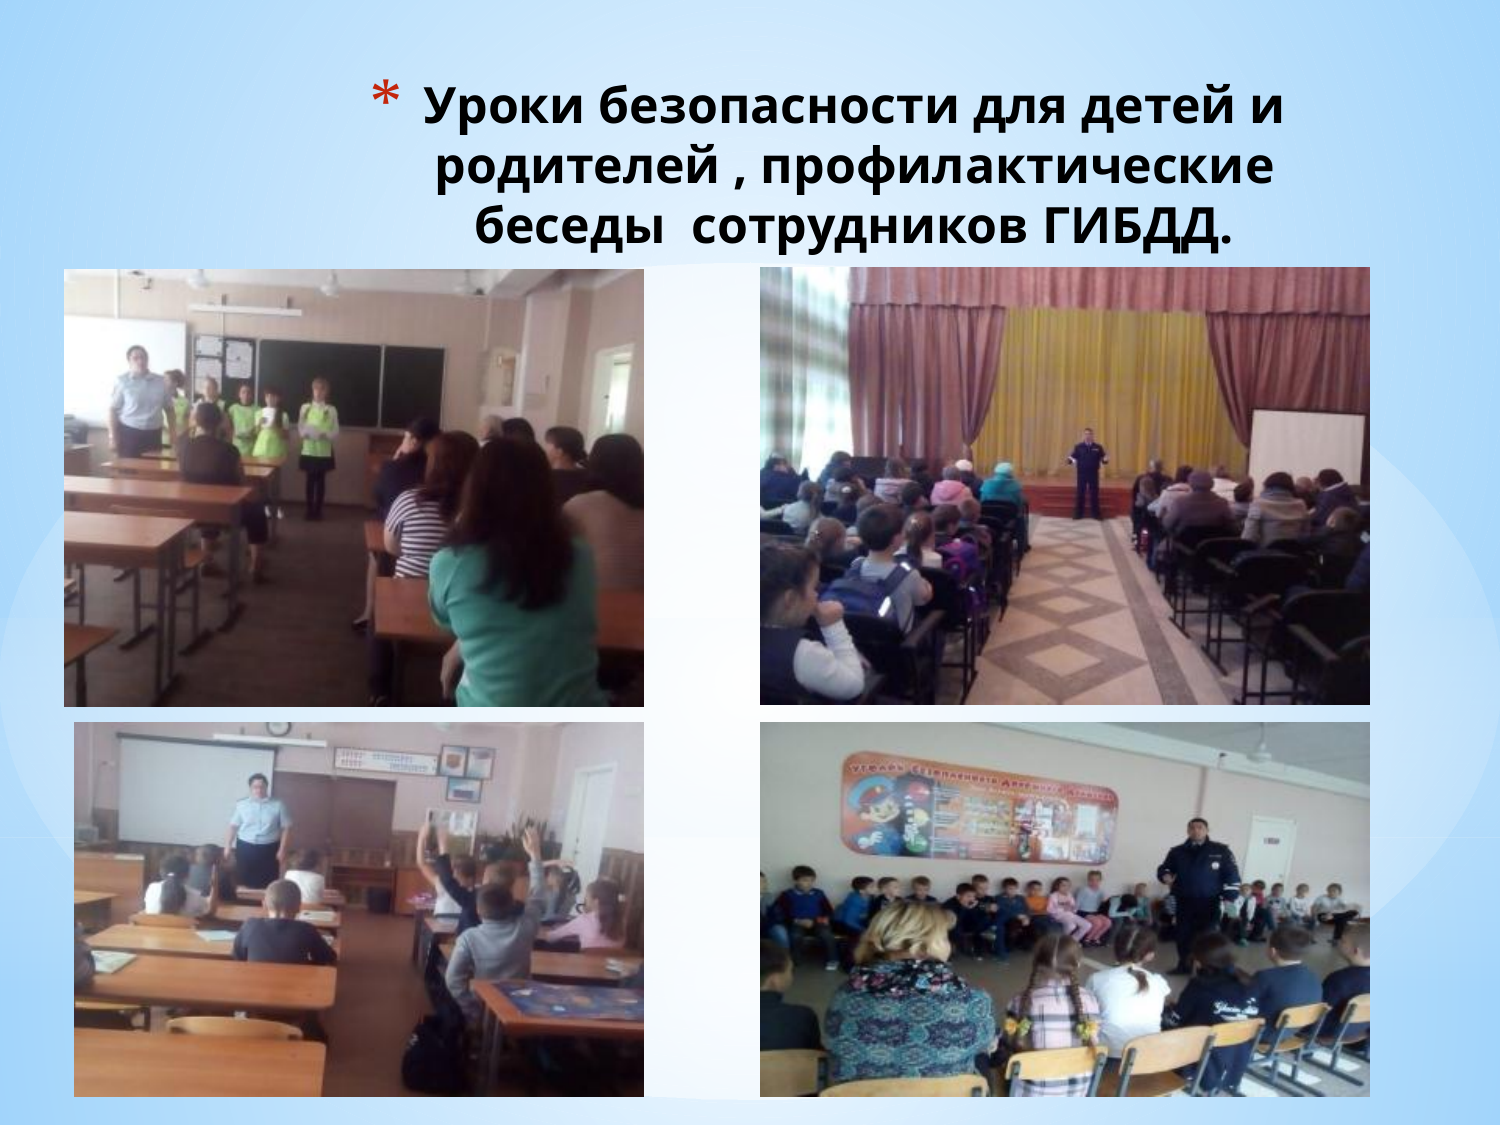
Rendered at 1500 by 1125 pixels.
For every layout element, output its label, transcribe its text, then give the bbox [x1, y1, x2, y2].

picture [760, 266, 1371, 705]
picture [74, 722, 644, 1097]
title Уроки безопасности для детей и родителей , профилактические беседы сотрудников ГИБДД. [294, 66, 1363, 244]
picture [760, 722, 1371, 1097]
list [64, 268, 644, 707]
